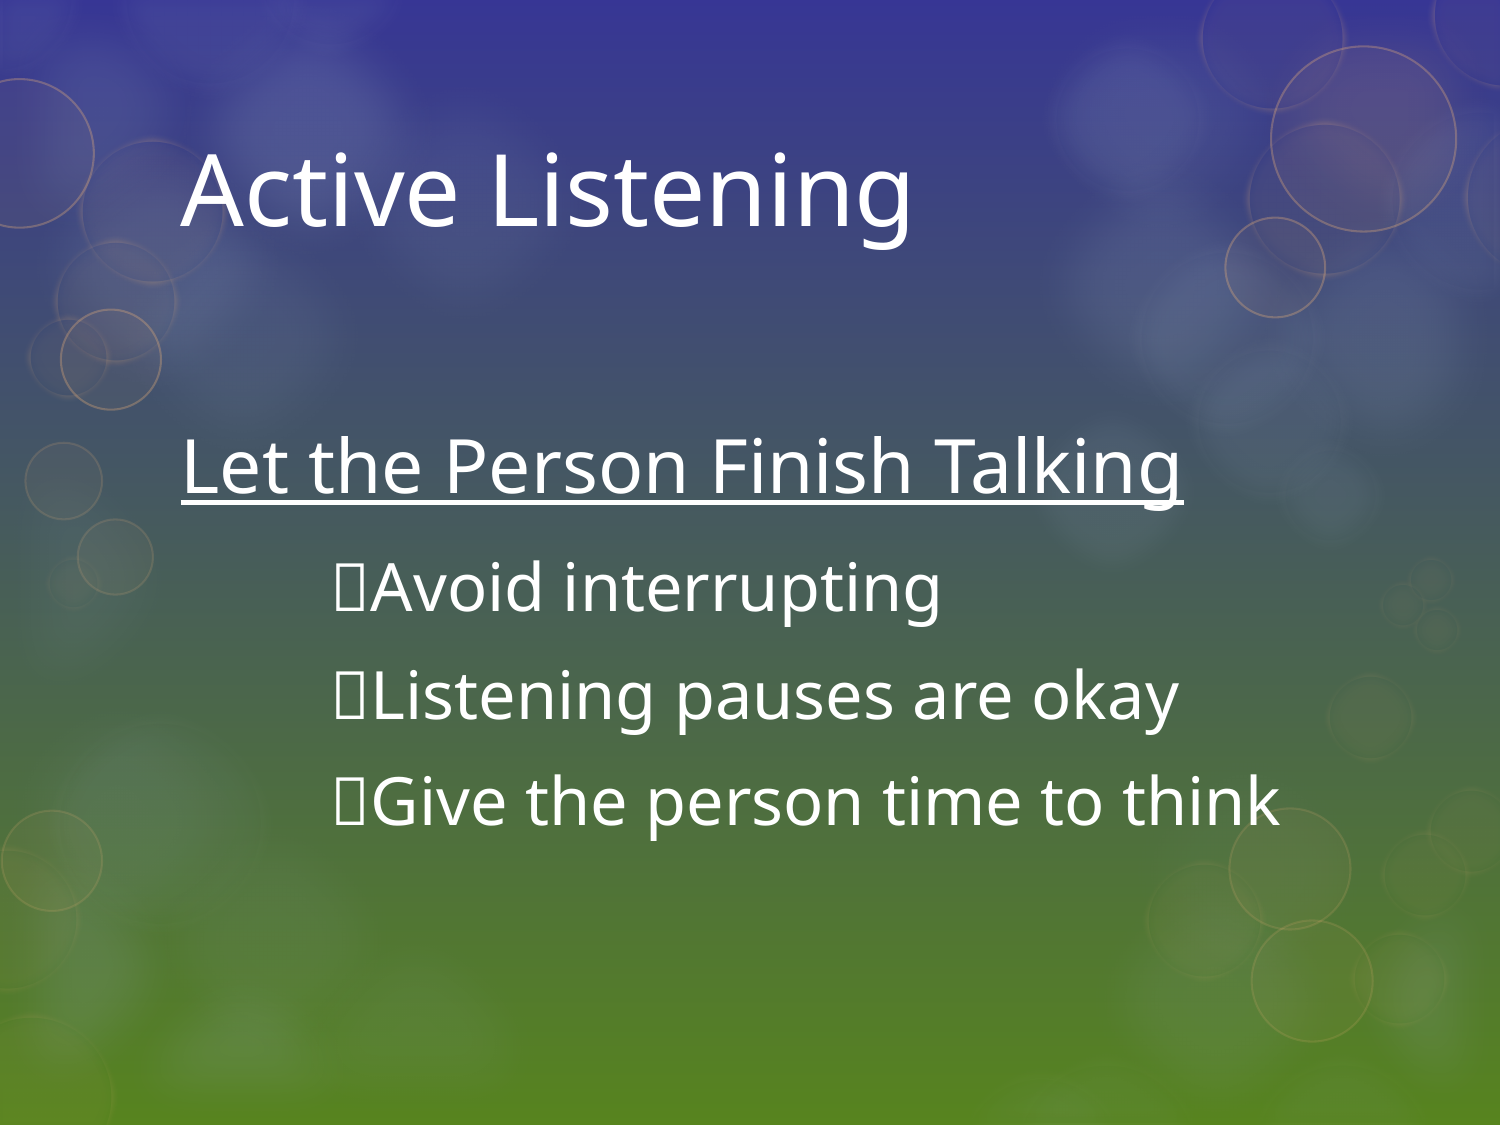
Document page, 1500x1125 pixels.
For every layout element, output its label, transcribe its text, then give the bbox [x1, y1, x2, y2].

list Let the Person Finish Talking Avoid interrupting Listening pauses are okay Give the person time to think [165, 296, 1375, 962]
title Active Listening [165, 110, 1335, 263]
